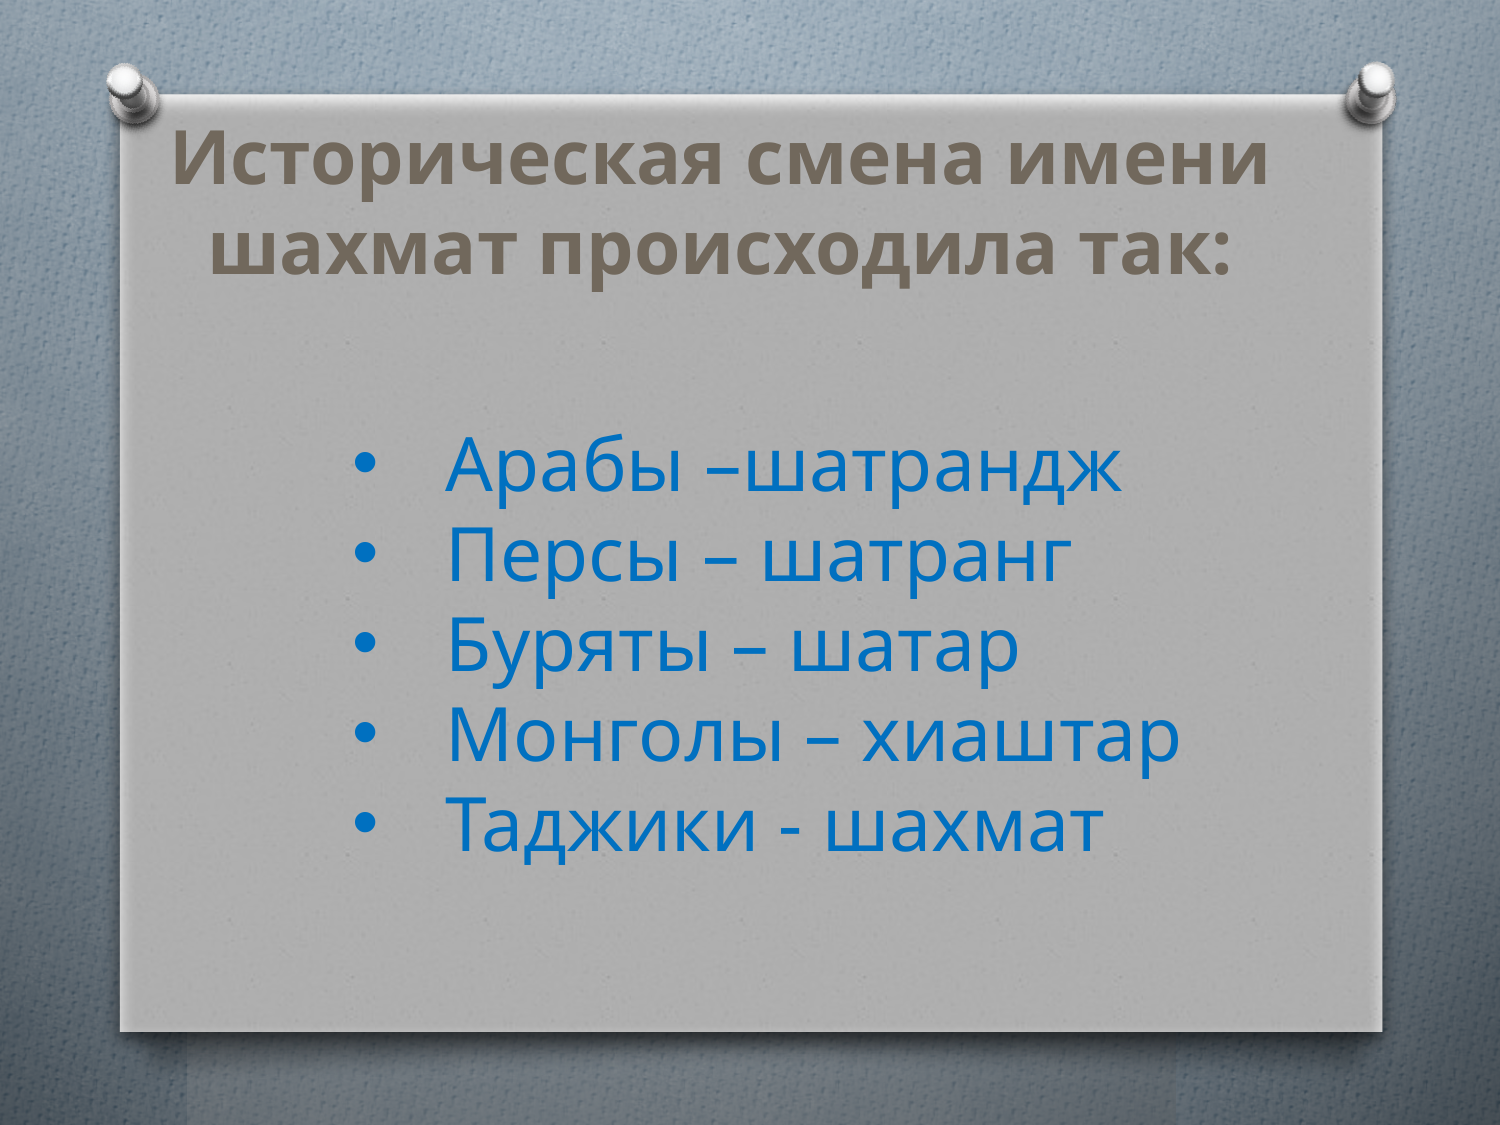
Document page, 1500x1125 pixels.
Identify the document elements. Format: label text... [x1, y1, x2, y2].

text_box Историческая смена имени шахмат происходила так: [123, 101, 1317, 567]
picture [1317, 35, 1439, 156]
text_box Арабы –шатрандж Персы – шатранг Буряты – шатар Монголы – хиаштар Таджики - шахмат [337, 408, 1199, 874]
picture [75, 29, 198, 137]
